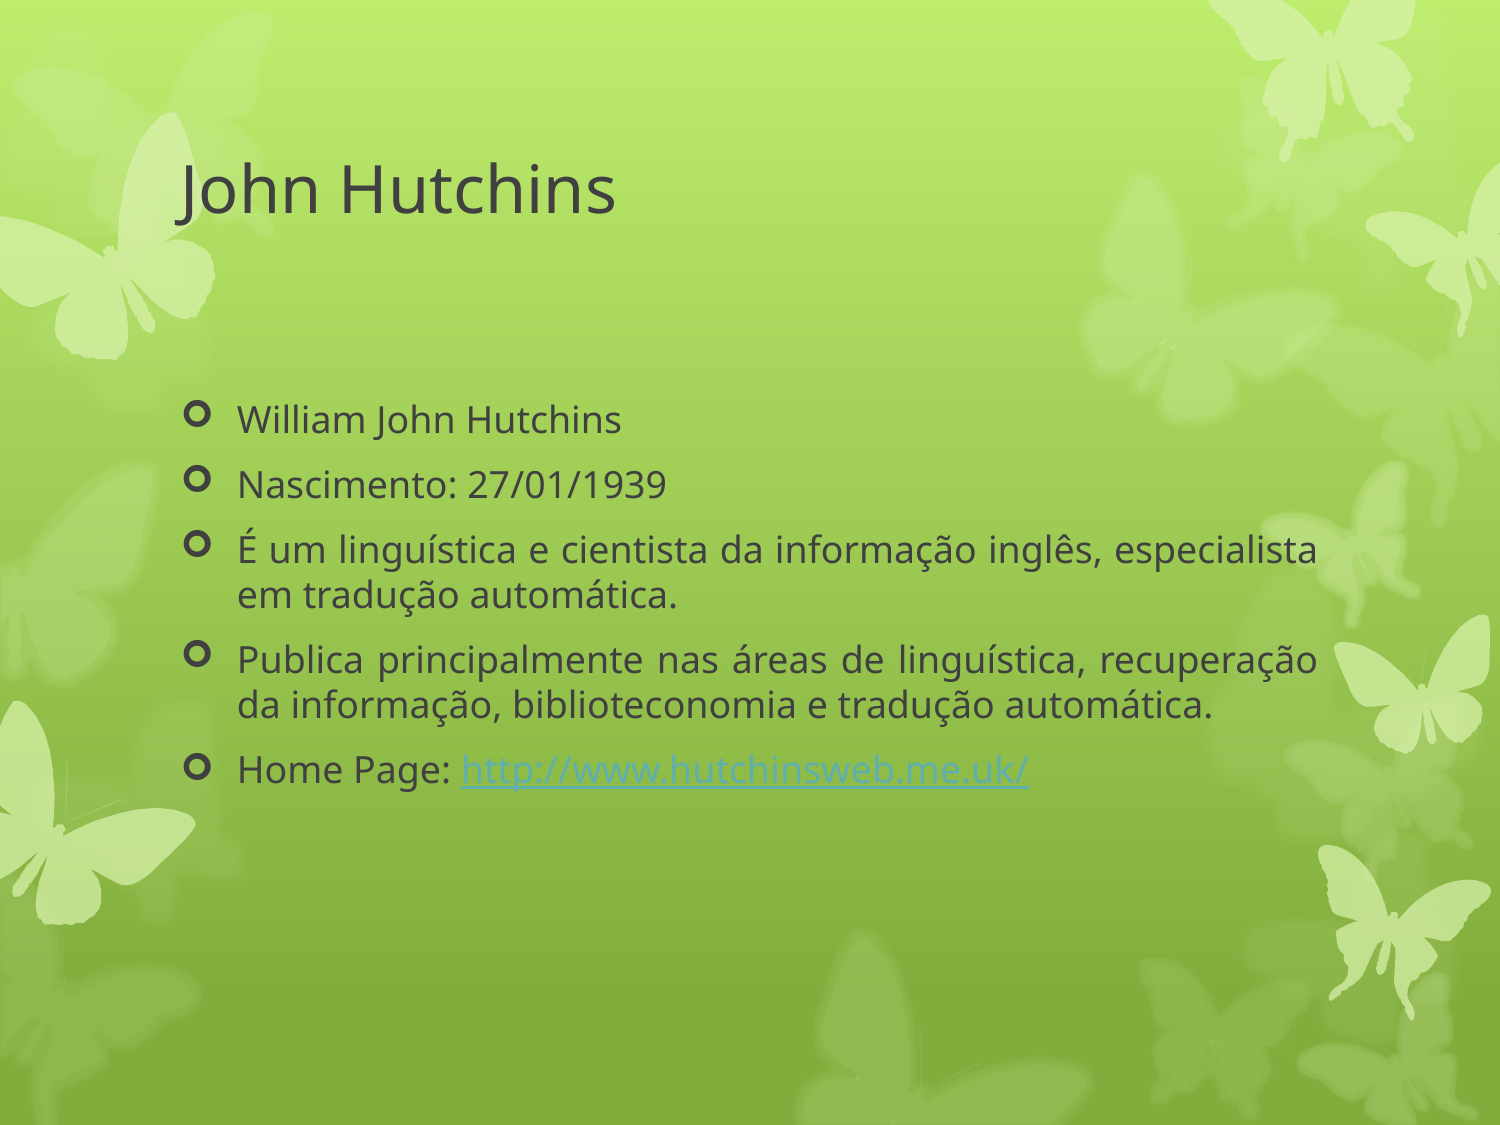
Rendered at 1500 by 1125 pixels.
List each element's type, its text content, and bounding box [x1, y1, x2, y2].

title John Hutchins [165, 110, 1335, 263]
list William John Hutchins Nascimento: 27/01/1939 É um linguística e cientista da informação inglês, especialista em tradução automática. Publica principalmente nas áreas de linguística, recuperação da informação, biblioteconomia e tradução automática. Home Page: http://www.hutchinsweb.me.uk/ [165, 296, 1335, 962]
